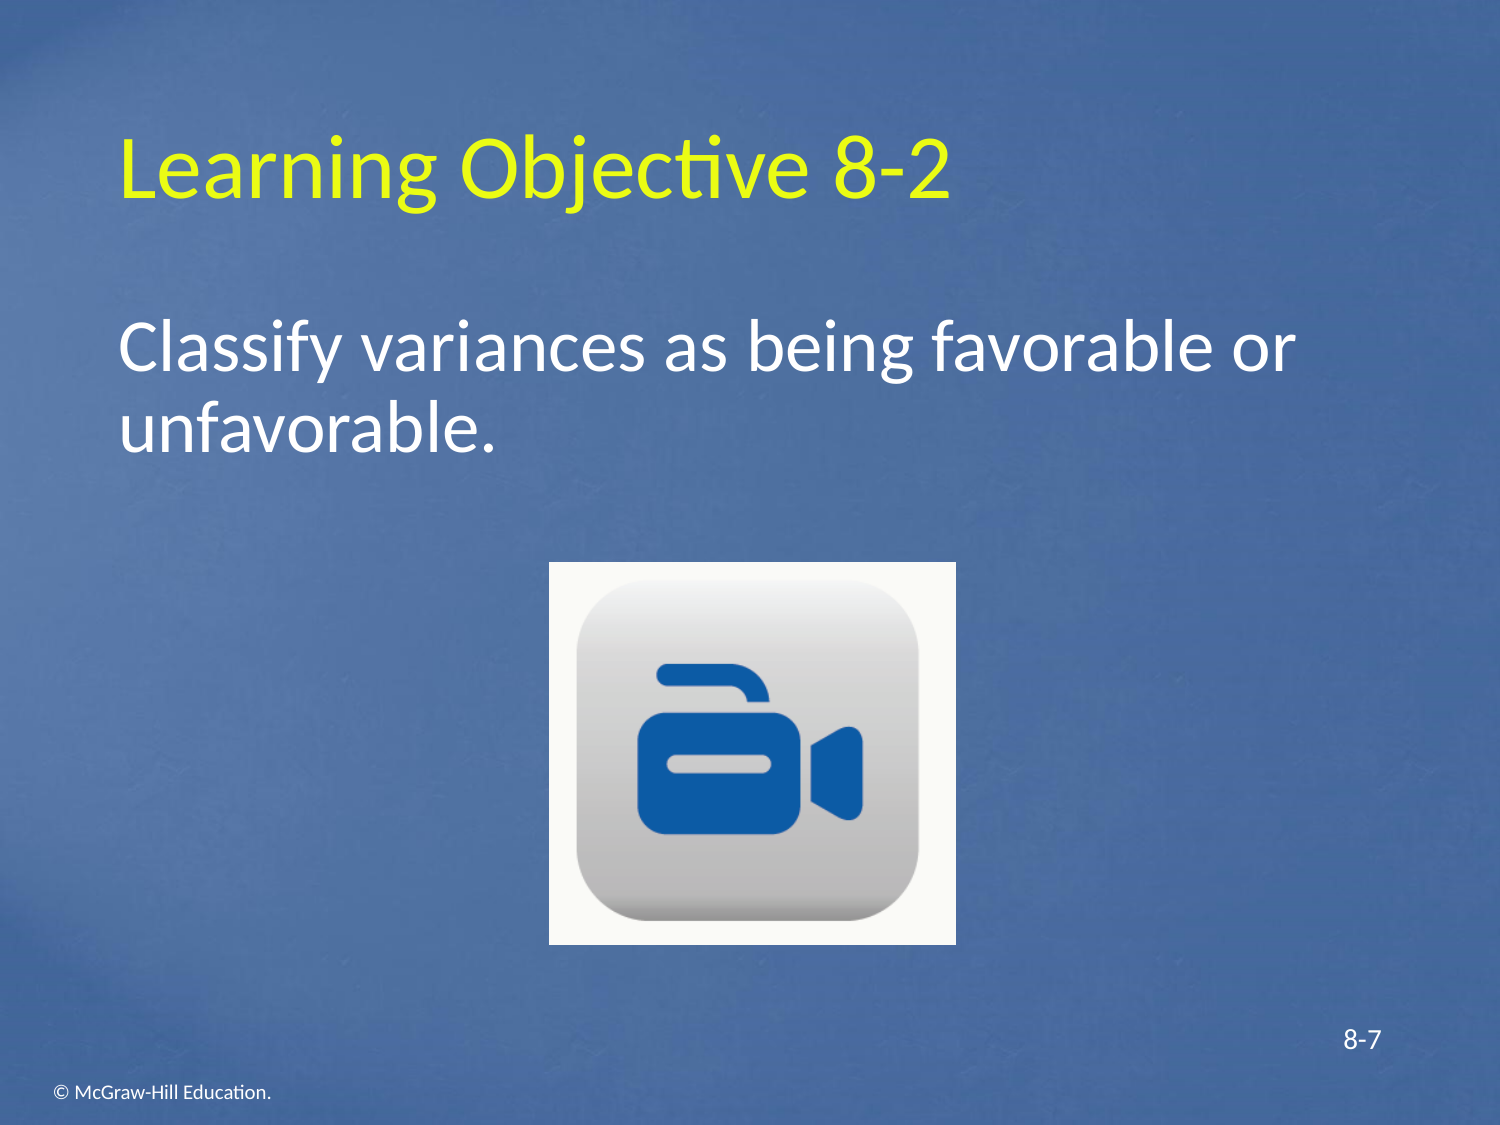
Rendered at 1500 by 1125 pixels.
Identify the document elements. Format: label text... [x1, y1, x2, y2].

title Learning Objective 8-2 [103, 94, 1397, 243]
list Classify variances as being favorable or unfavorable. [103, 299, 1397, 488]
picture [0, 0, 1500, 1125]
slide_number 8-7 [1059, 1008, 1397, 1068]
